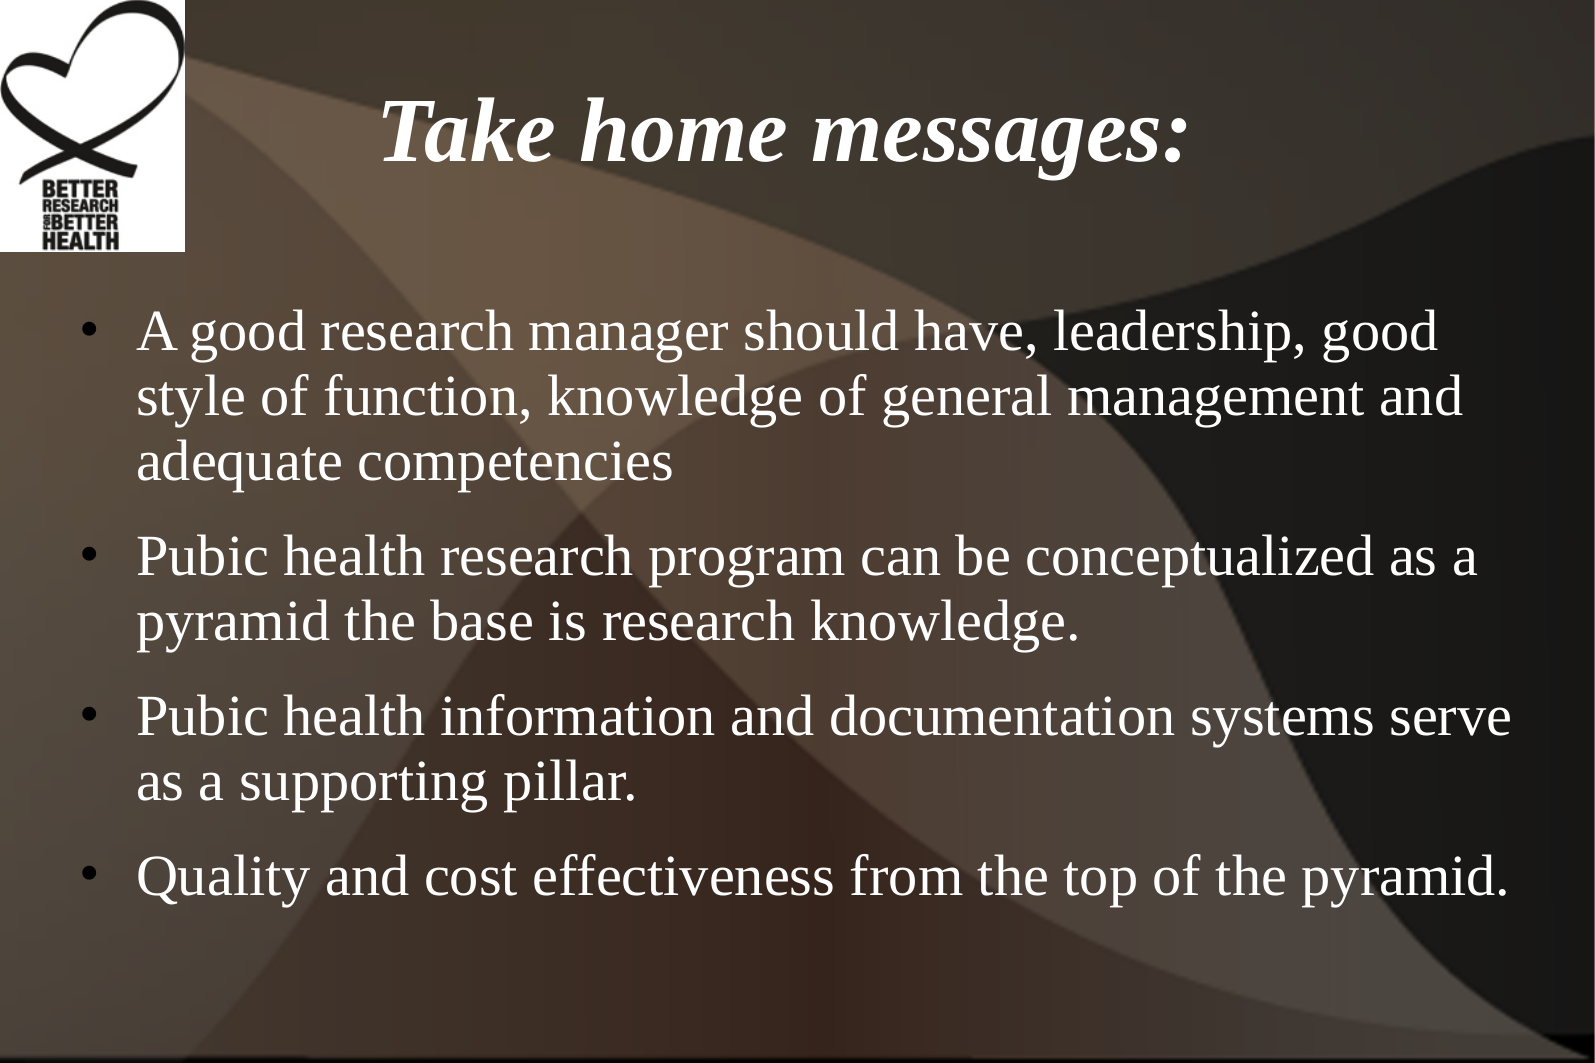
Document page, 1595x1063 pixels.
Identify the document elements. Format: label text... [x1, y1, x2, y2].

picture [0, 0, 1595, 1063]
list A good research manager should have, leadership, good style of function, knowledge of general management and adequate competencies Pubic health research program can be conceptualized as a pyramid the base is research knowledge. Pubic health information and documentation systems serve as a supporting pillar. Quality and cost effectiveness from the top of the pyramid. [79, 293, 1515, 1020]
title Take home messages: [190, 42, 1515, 220]
